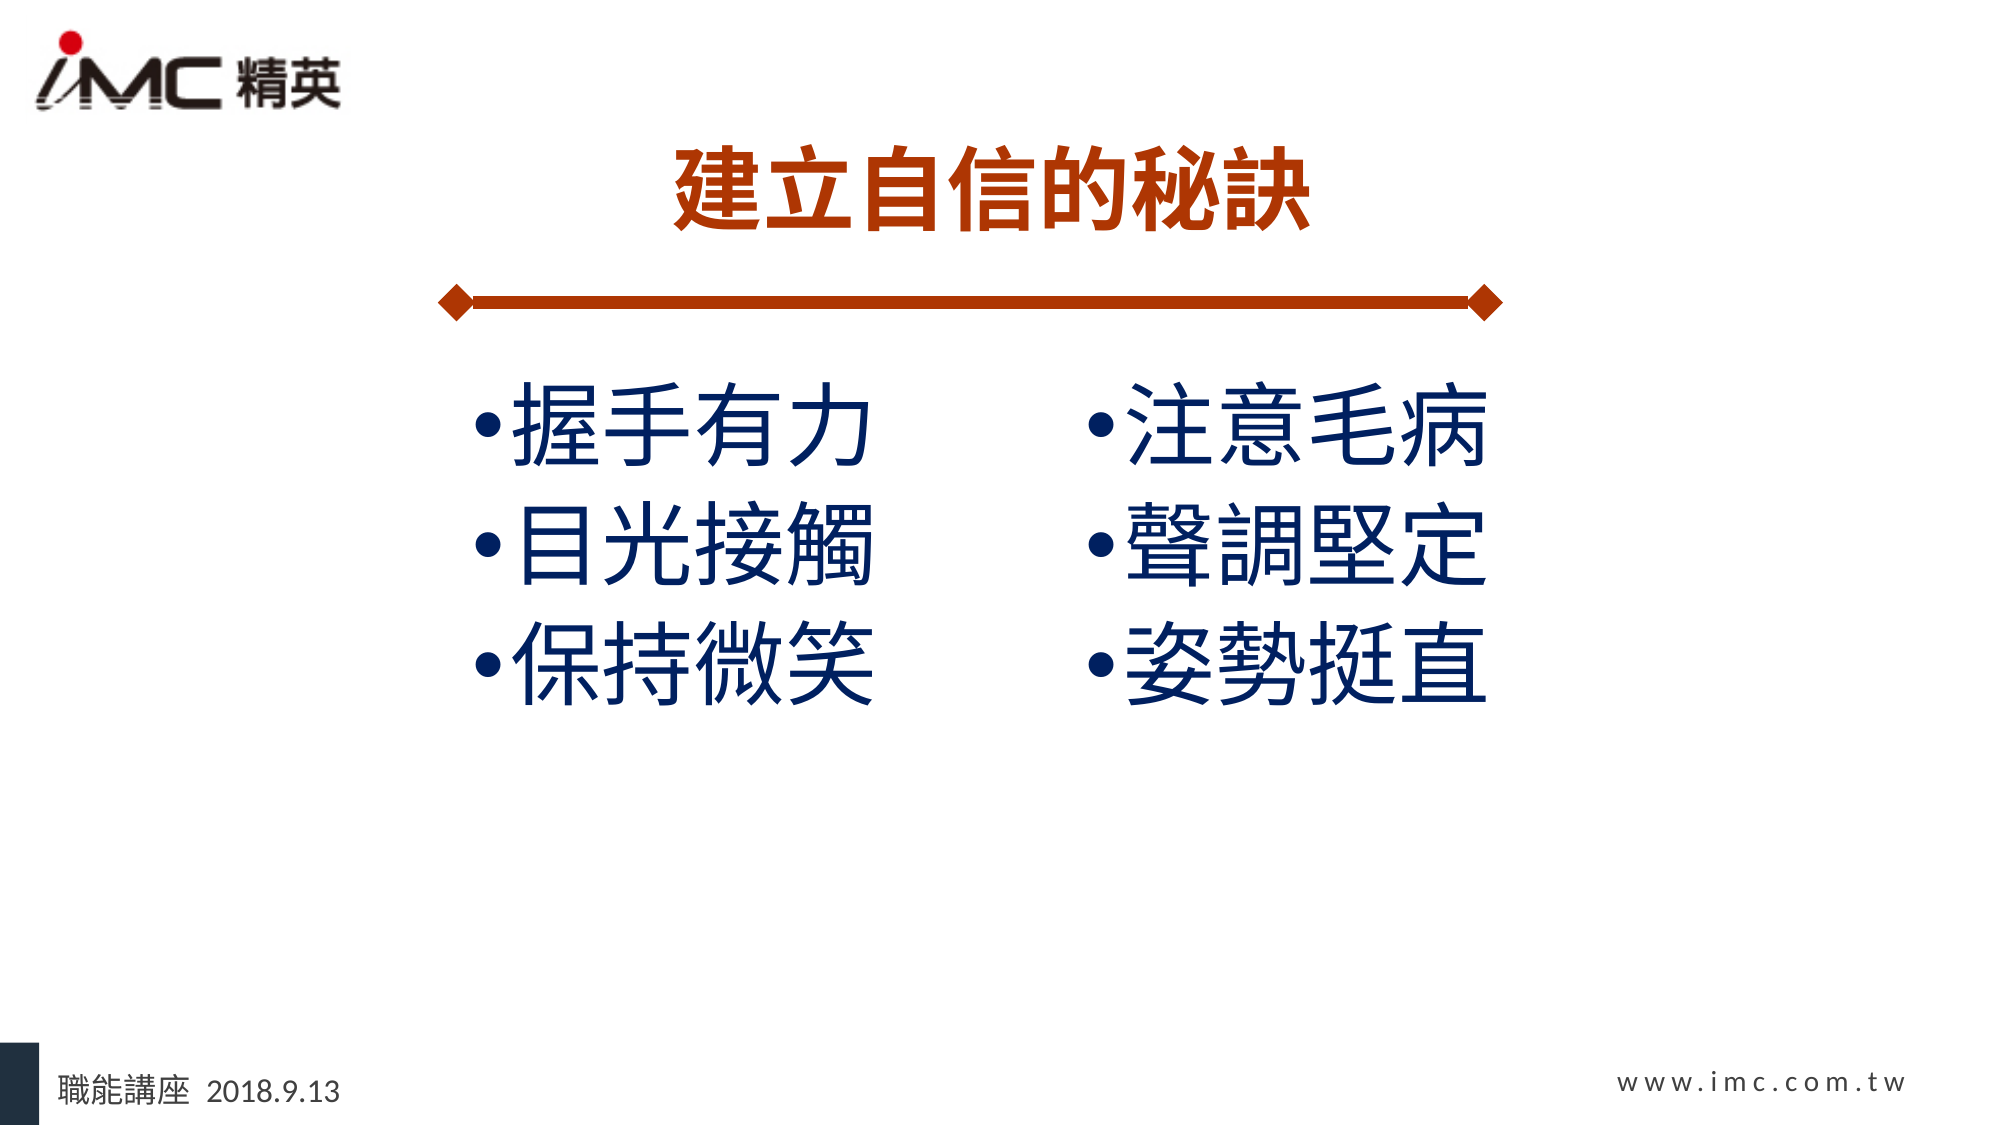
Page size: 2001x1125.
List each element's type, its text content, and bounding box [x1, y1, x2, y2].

picture [25, 15, 351, 124]
title 建立自信的秘訣 [598, 99, 1388, 288]
text_box 注意毛病 聲調堅定 姿勢挺直 [1070, 372, 1634, 876]
text_box 握手有力 目光接觸 保持微笑 [457, 372, 986, 845]
